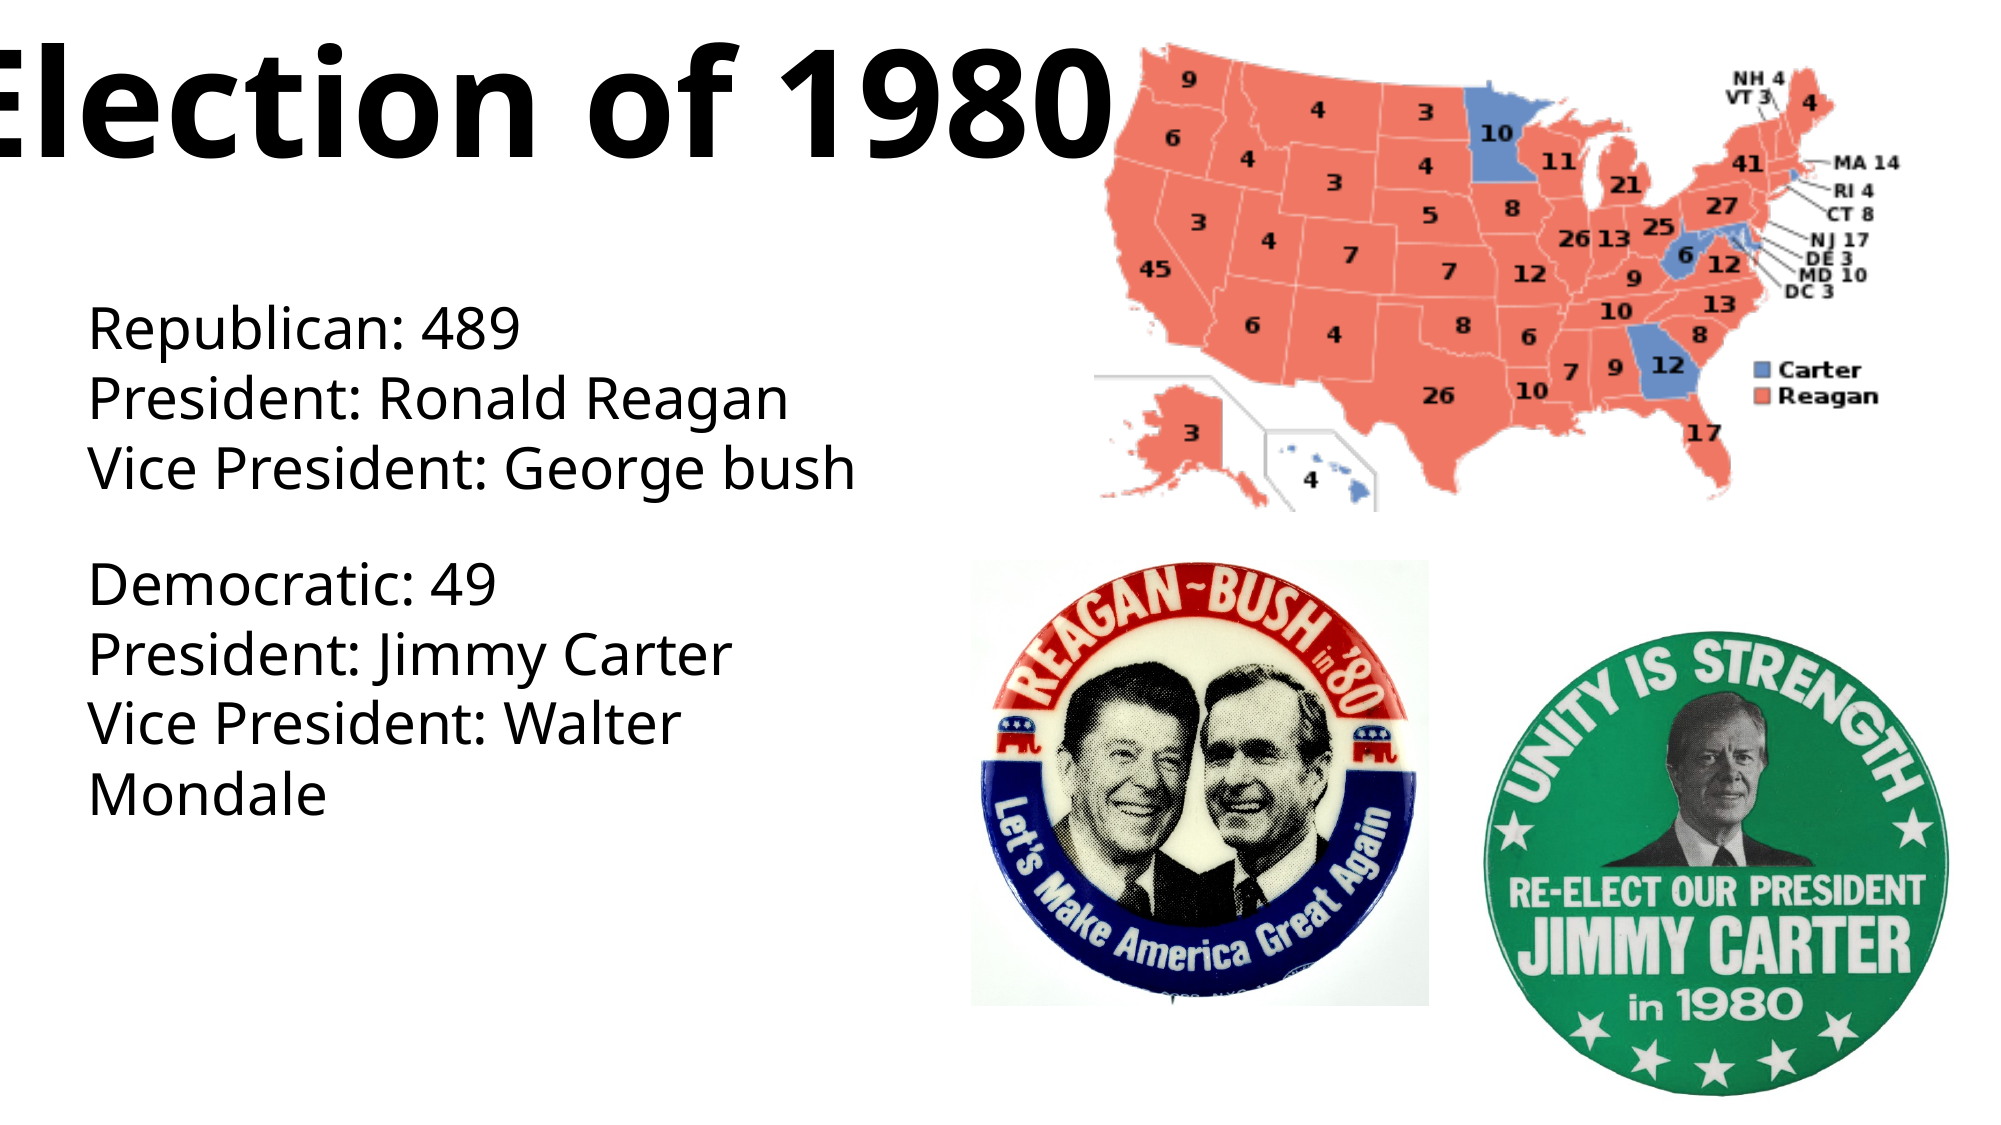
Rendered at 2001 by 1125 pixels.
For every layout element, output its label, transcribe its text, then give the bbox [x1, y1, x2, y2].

text_box Republican: 489 President: Ronald Reagan Vice President: George bush [72, 284, 980, 509]
picture [1475, 622, 1956, 1103]
text_box Election of 1980 [0, 0, 1131, 195]
picture [971, 560, 1429, 1006]
text_box Democratic: 49 President: Jimmy Carter Vice President: Walter Mondale [72, 539, 924, 835]
picture [1094, 39, 1909, 512]
